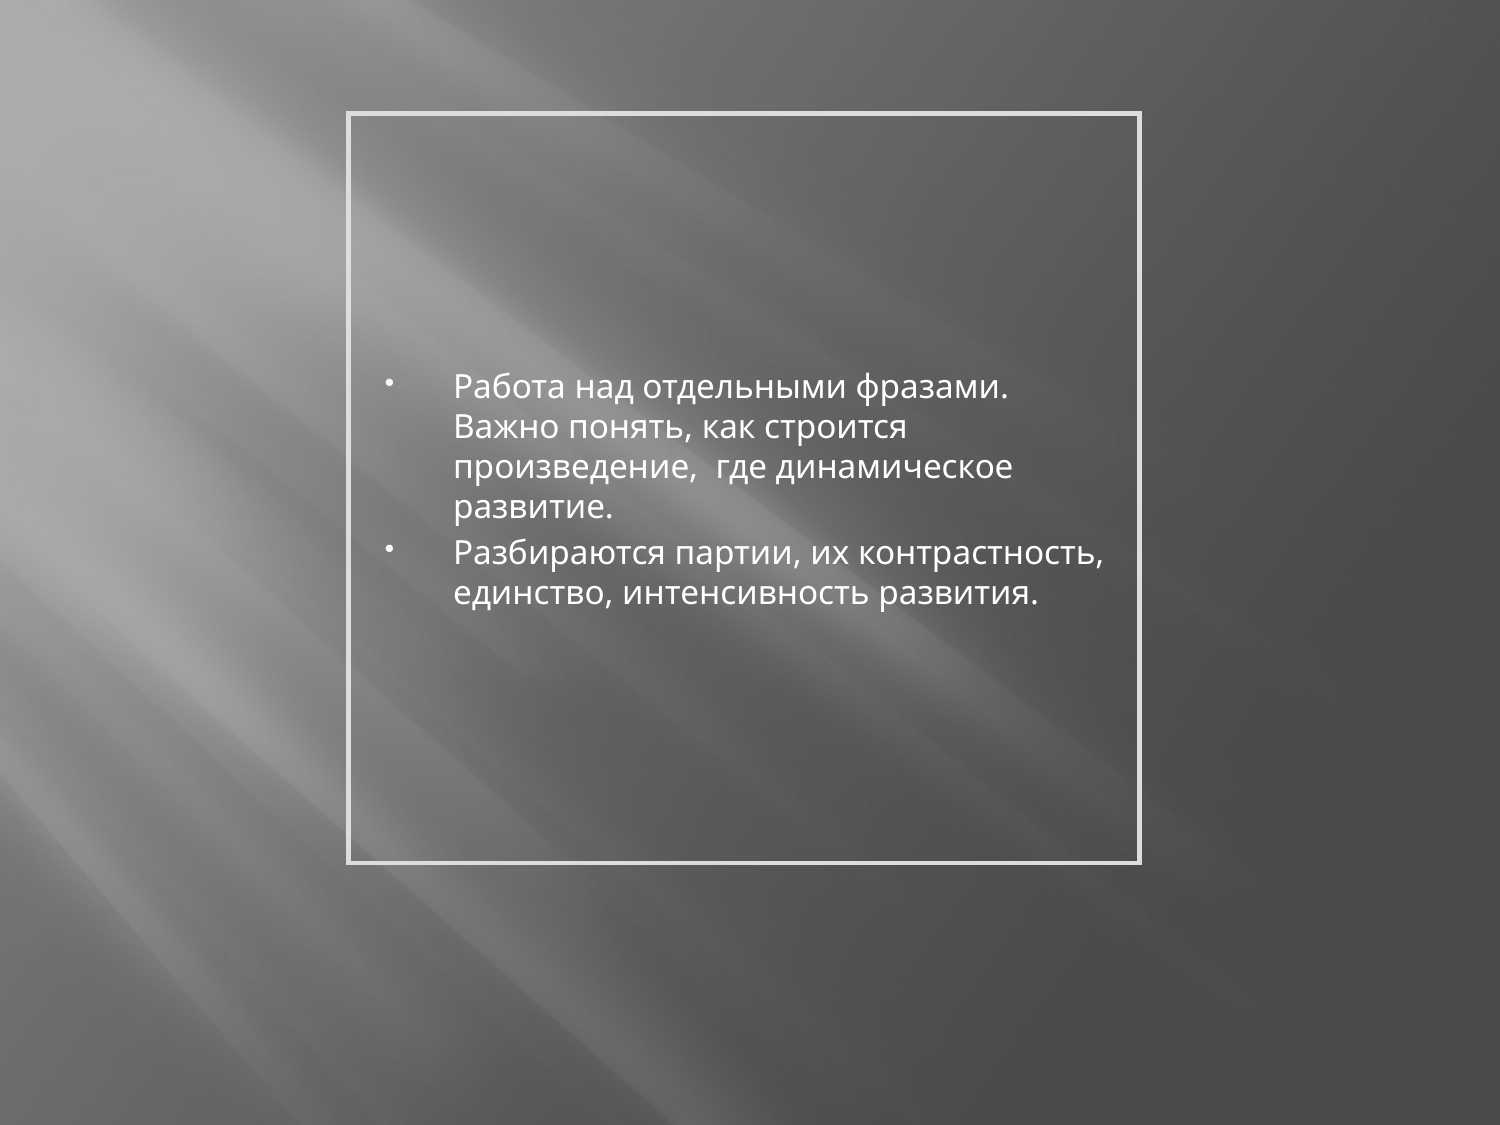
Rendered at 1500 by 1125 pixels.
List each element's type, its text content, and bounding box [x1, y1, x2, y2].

list Работа над отдельными фразами. Важно понять, как строится произведение, где динамическое развитие. Разбираются партии, их контрастность, единство, интенсивность развития. [348, 113, 1140, 864]
